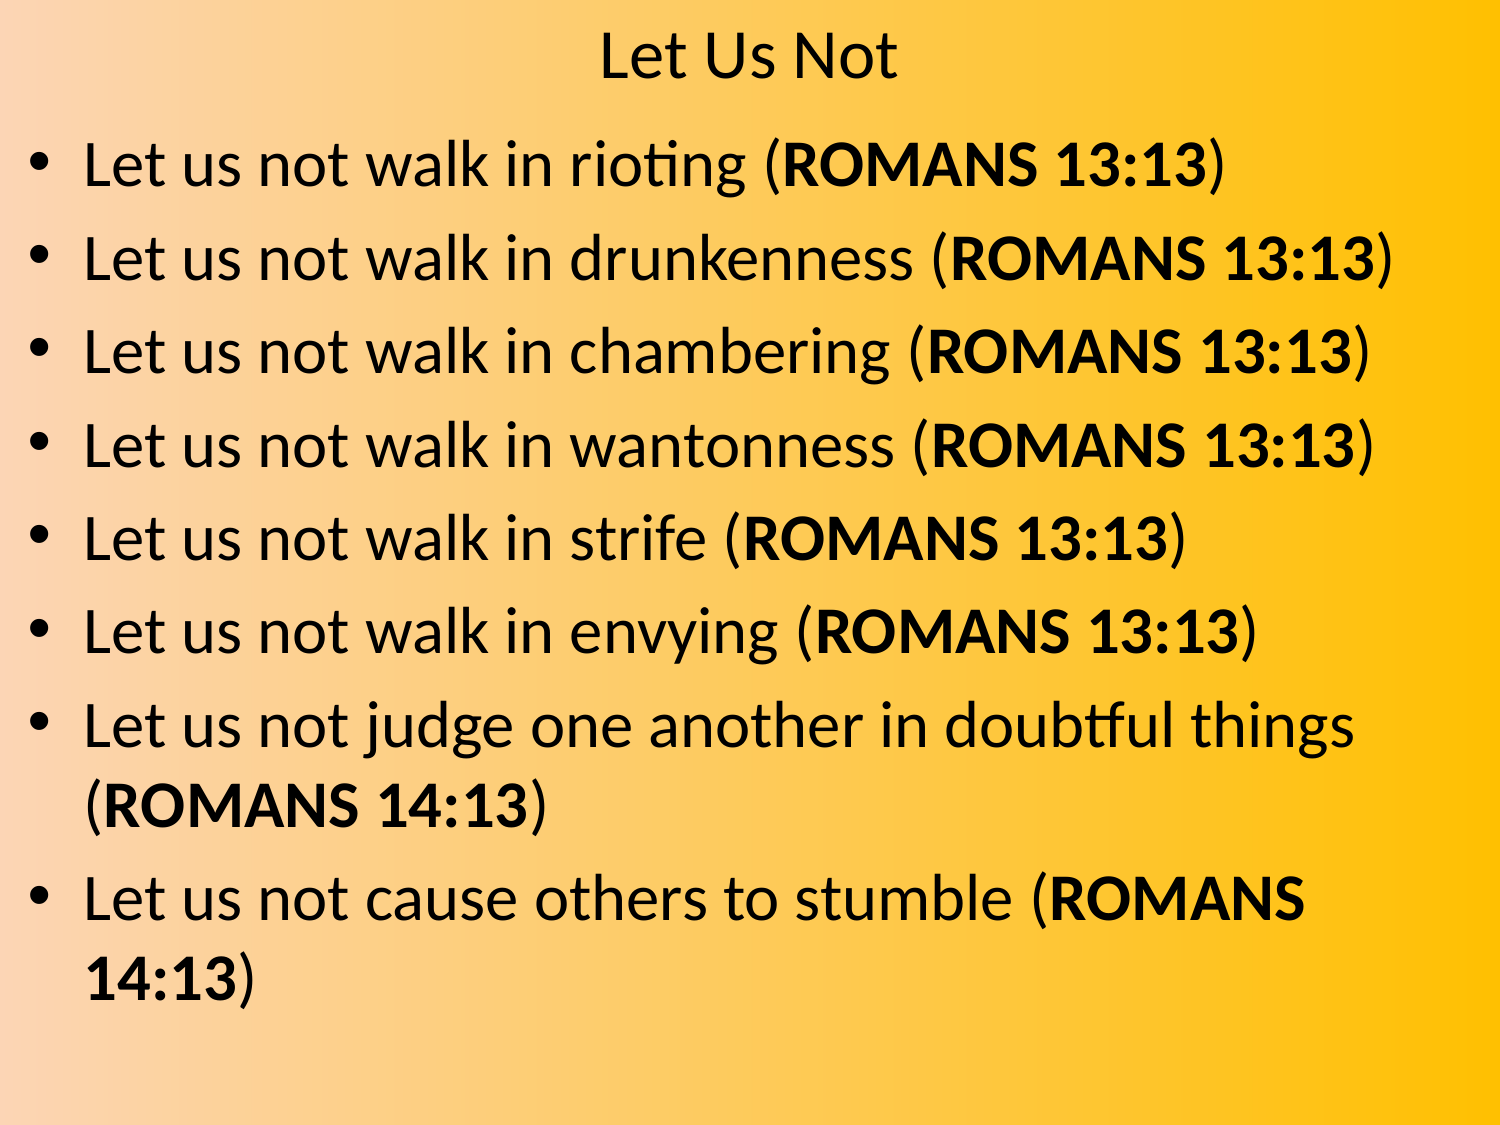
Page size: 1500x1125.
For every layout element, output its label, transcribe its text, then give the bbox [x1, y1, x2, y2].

title Let Us Not [75, 0, 1425, 100]
list Let us not walk in rioting (ROMANS 13:13) Let us not walk in drunkenness (ROMANS 13:13) Let us not walk in chambering (ROMANS 13:13) Let us not walk in wantonness (ROMANS 13:13) Let us not walk in strife (ROMANS 13:13) Let us not walk in envying (ROMANS 13:13) Let us not judge one another in doubtful things (ROMANS 14:13) Let us not cause others to stumble (ROMANS 14:13) [12, 112, 1488, 1113]
